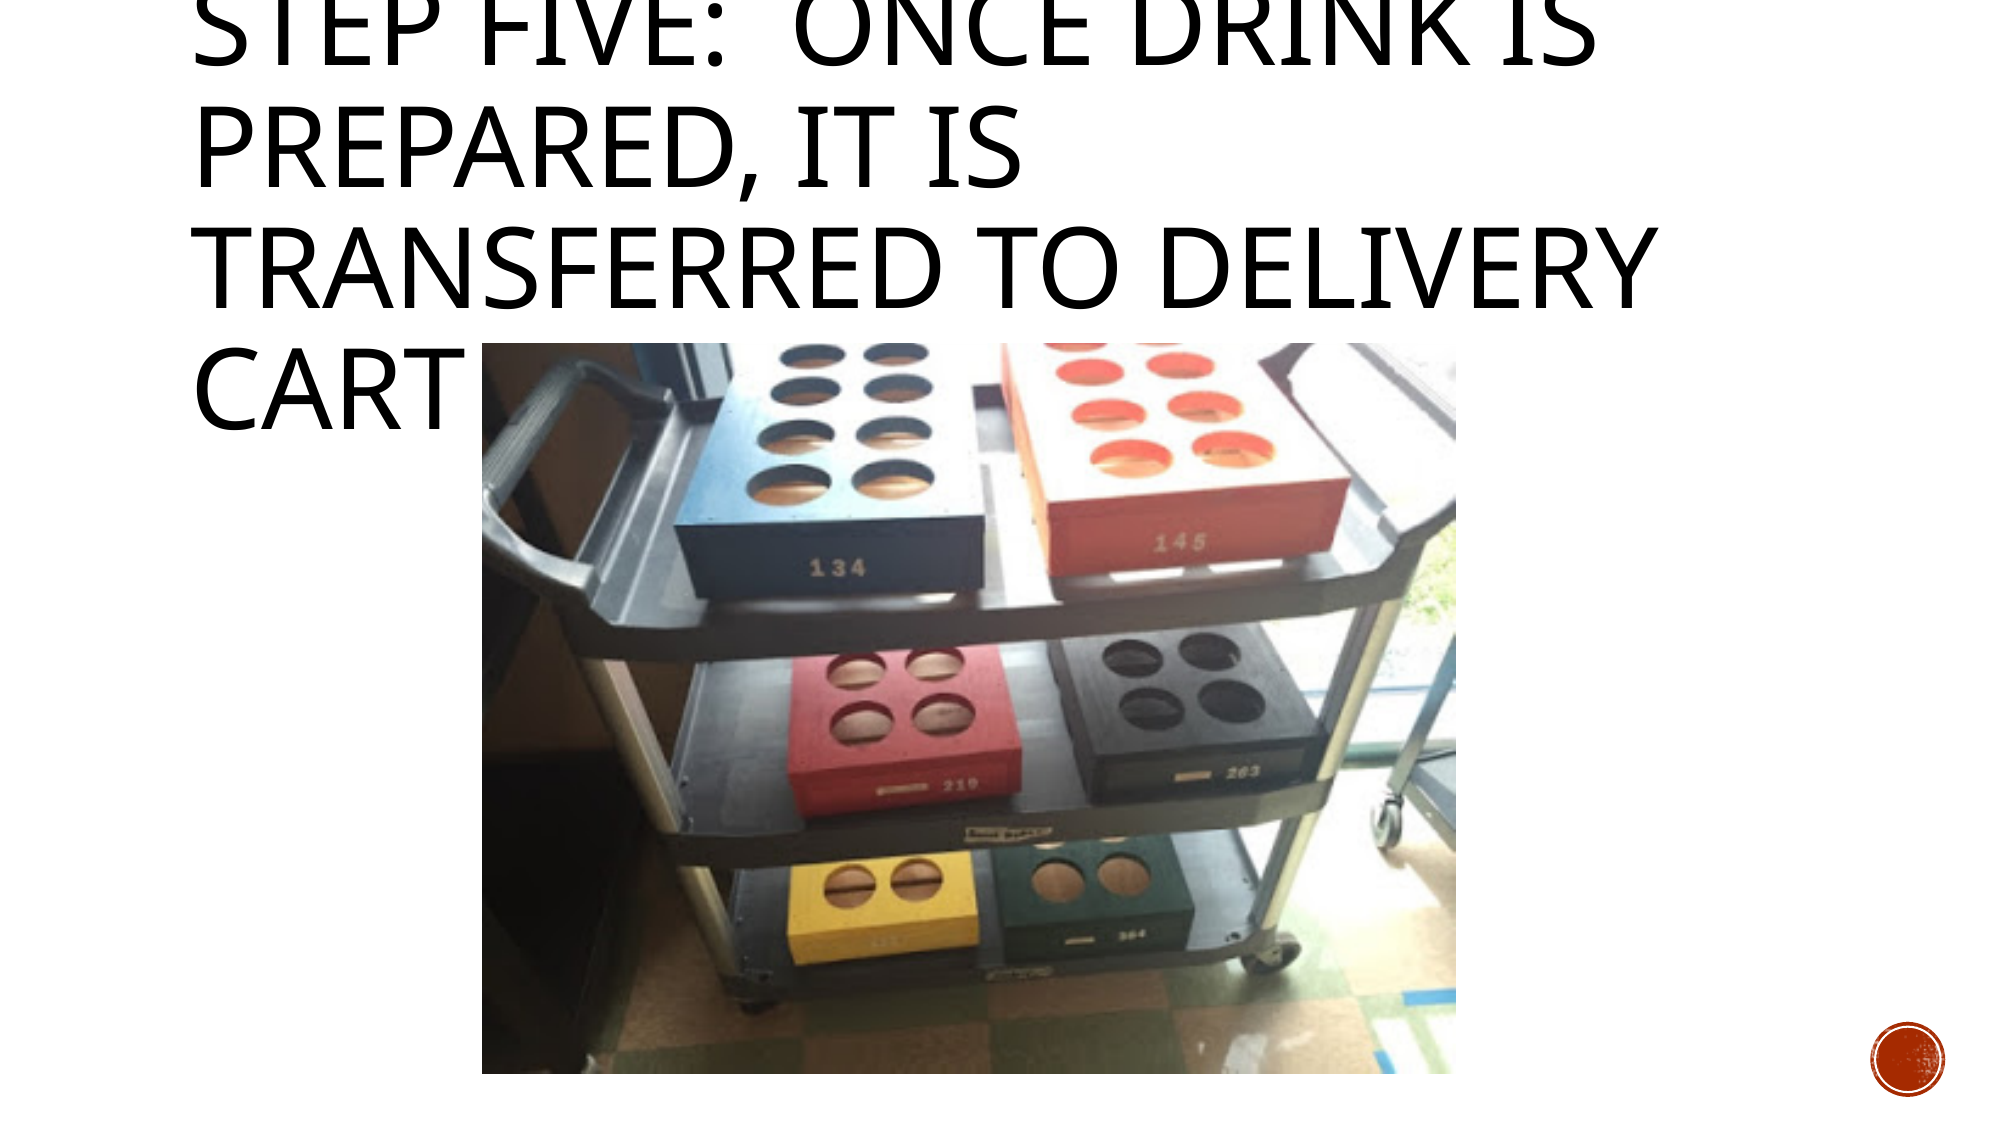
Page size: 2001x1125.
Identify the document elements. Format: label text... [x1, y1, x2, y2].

title Step five: Once drink is prepared, it is transferred to delivery cart [175, 79, 1826, 344]
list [485, 346, 1453, 1070]
